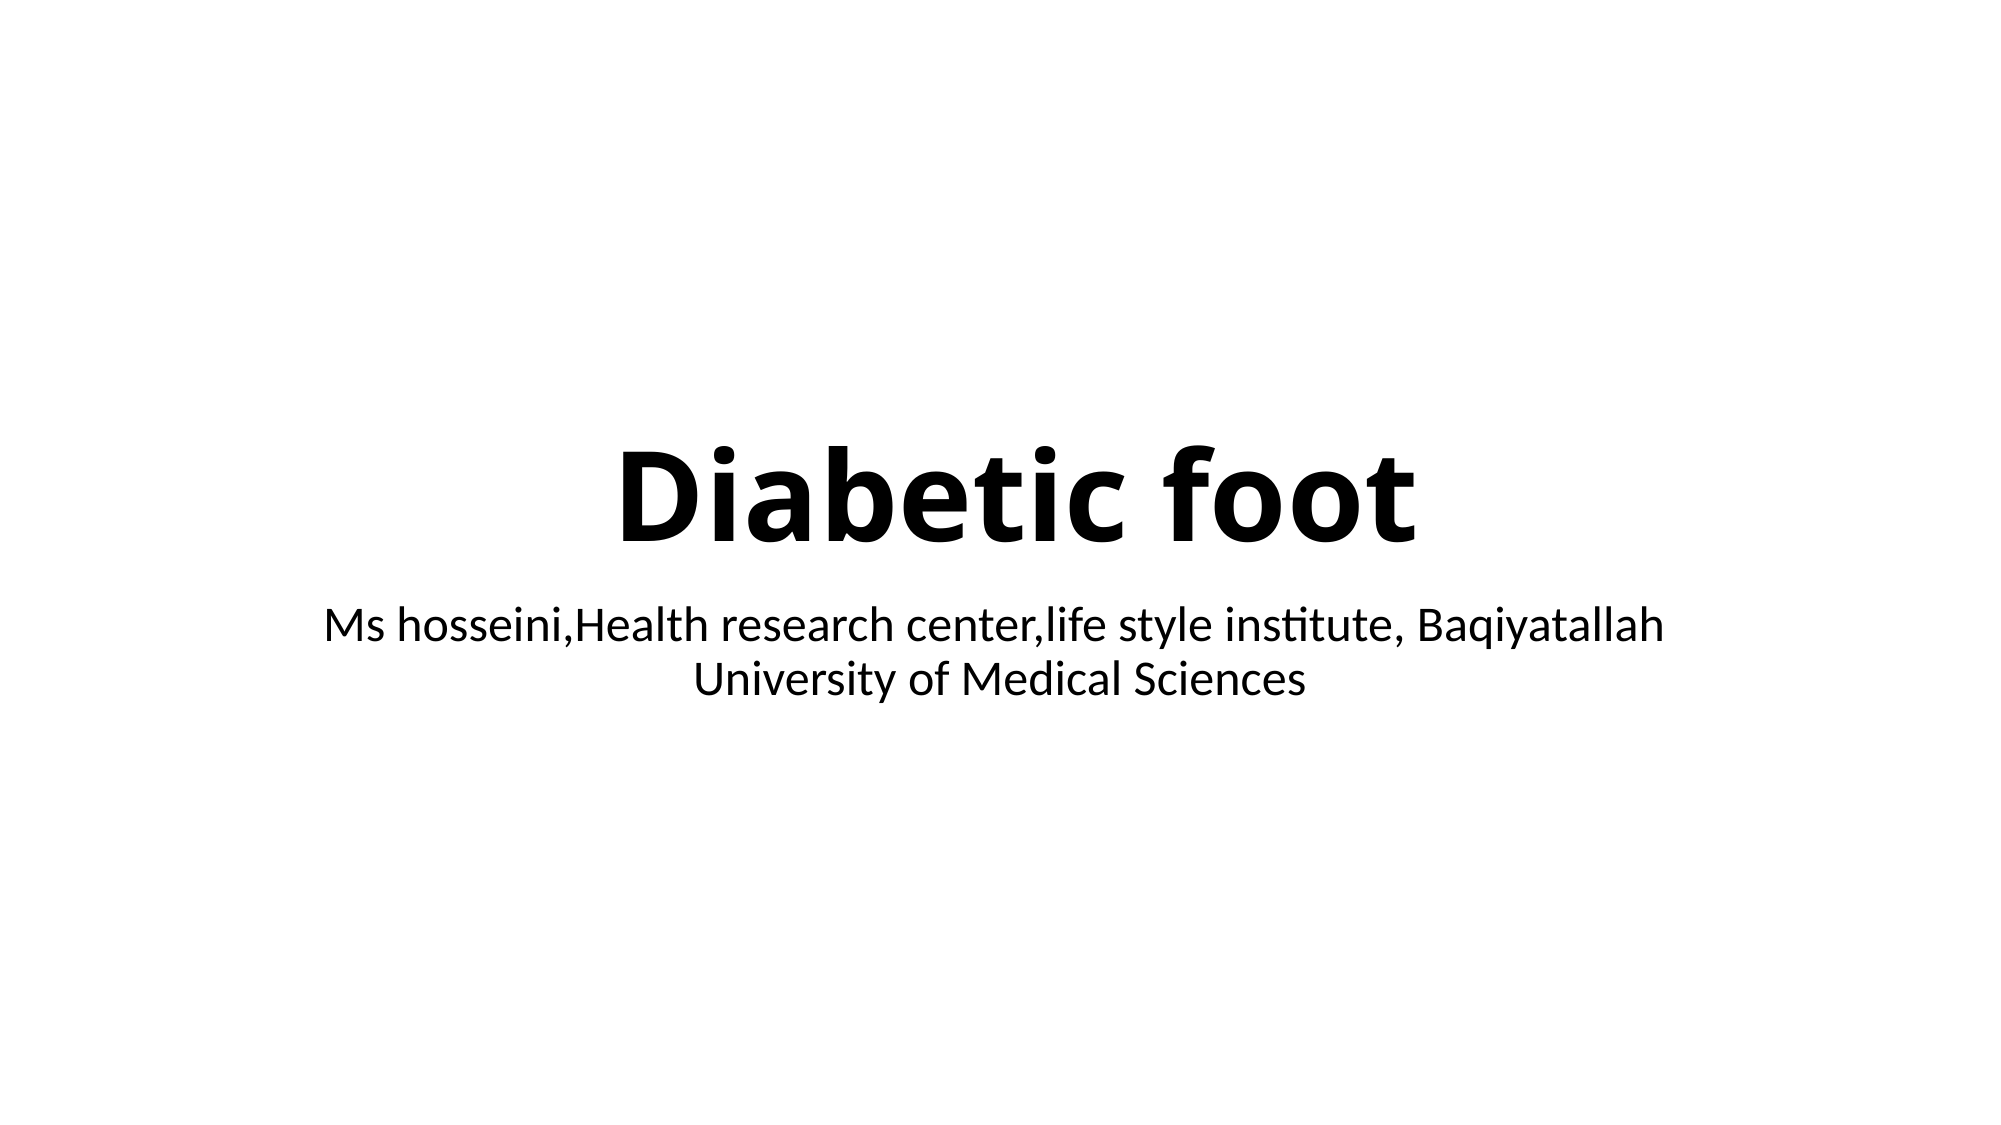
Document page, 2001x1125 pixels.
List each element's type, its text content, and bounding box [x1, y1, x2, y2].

title Diabetic foot [249, 184, 1750, 576]
subtitle Ms hosseini,Health research center,life style institute, Baqiyatallah University of Medical Sciences [249, 590, 1750, 863]
